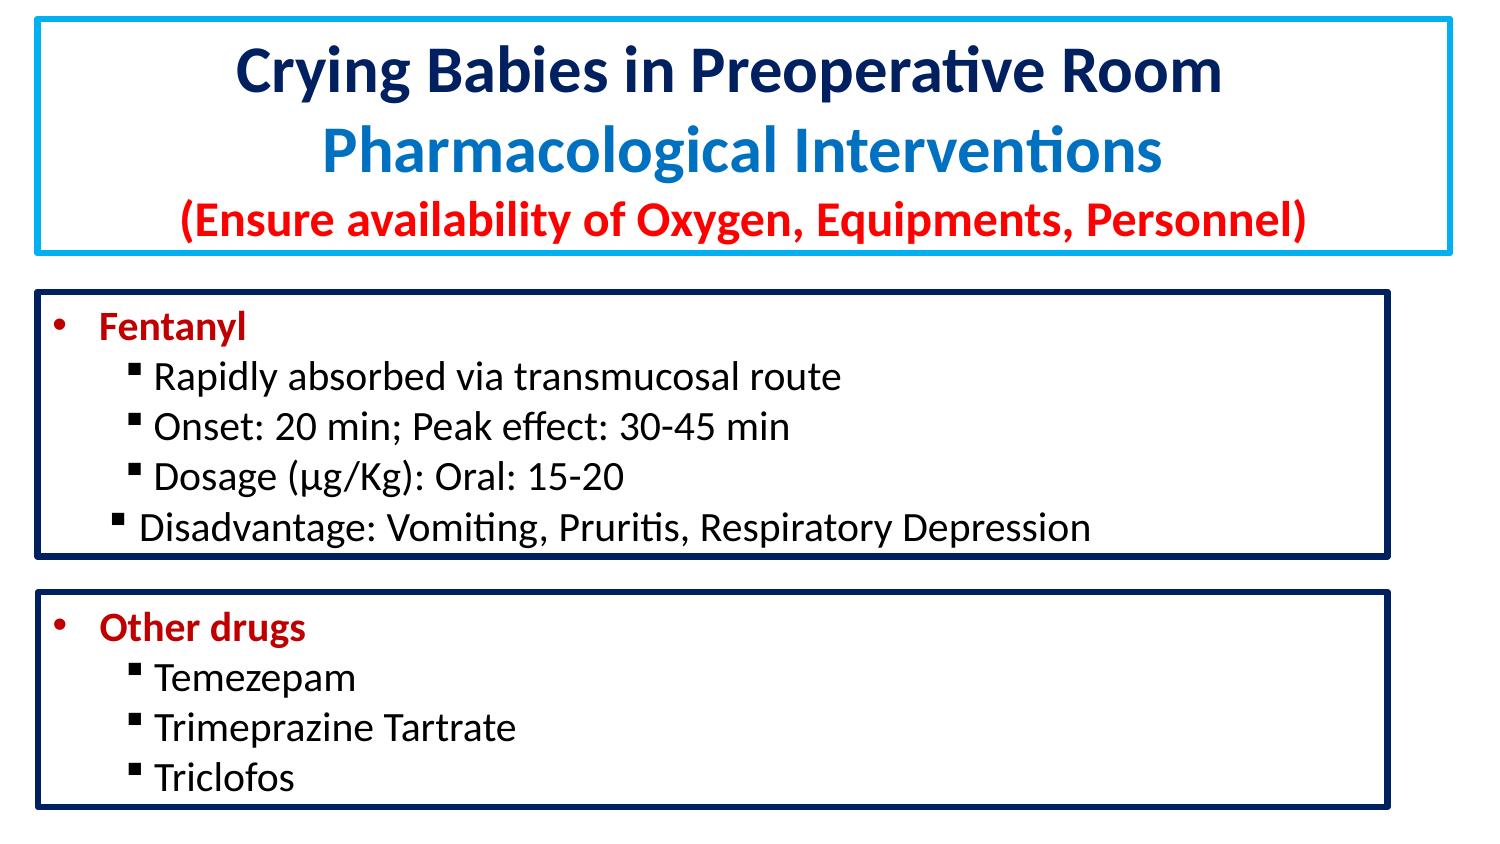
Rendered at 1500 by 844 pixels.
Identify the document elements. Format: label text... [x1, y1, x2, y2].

text_box Other drugs Temezepam Trimeprazine Tartrate Triclofos [37, 592, 1388, 807]
text_box Fentanyl Rapidly absorbed via transmucosal route Onset: 20 min; Peak effect: 30-45 min Dosage (µg/Kg): Oral: 15-20 Disadvantage: Vomiting, Pruritis, Respiratory Depression [37, 291, 1388, 557]
text_box Crying Babies in Preoperative Room Pharmacological Interventions (Ensure availability of Oxygen, Equipments, Personnel) [37, 18, 1450, 254]
